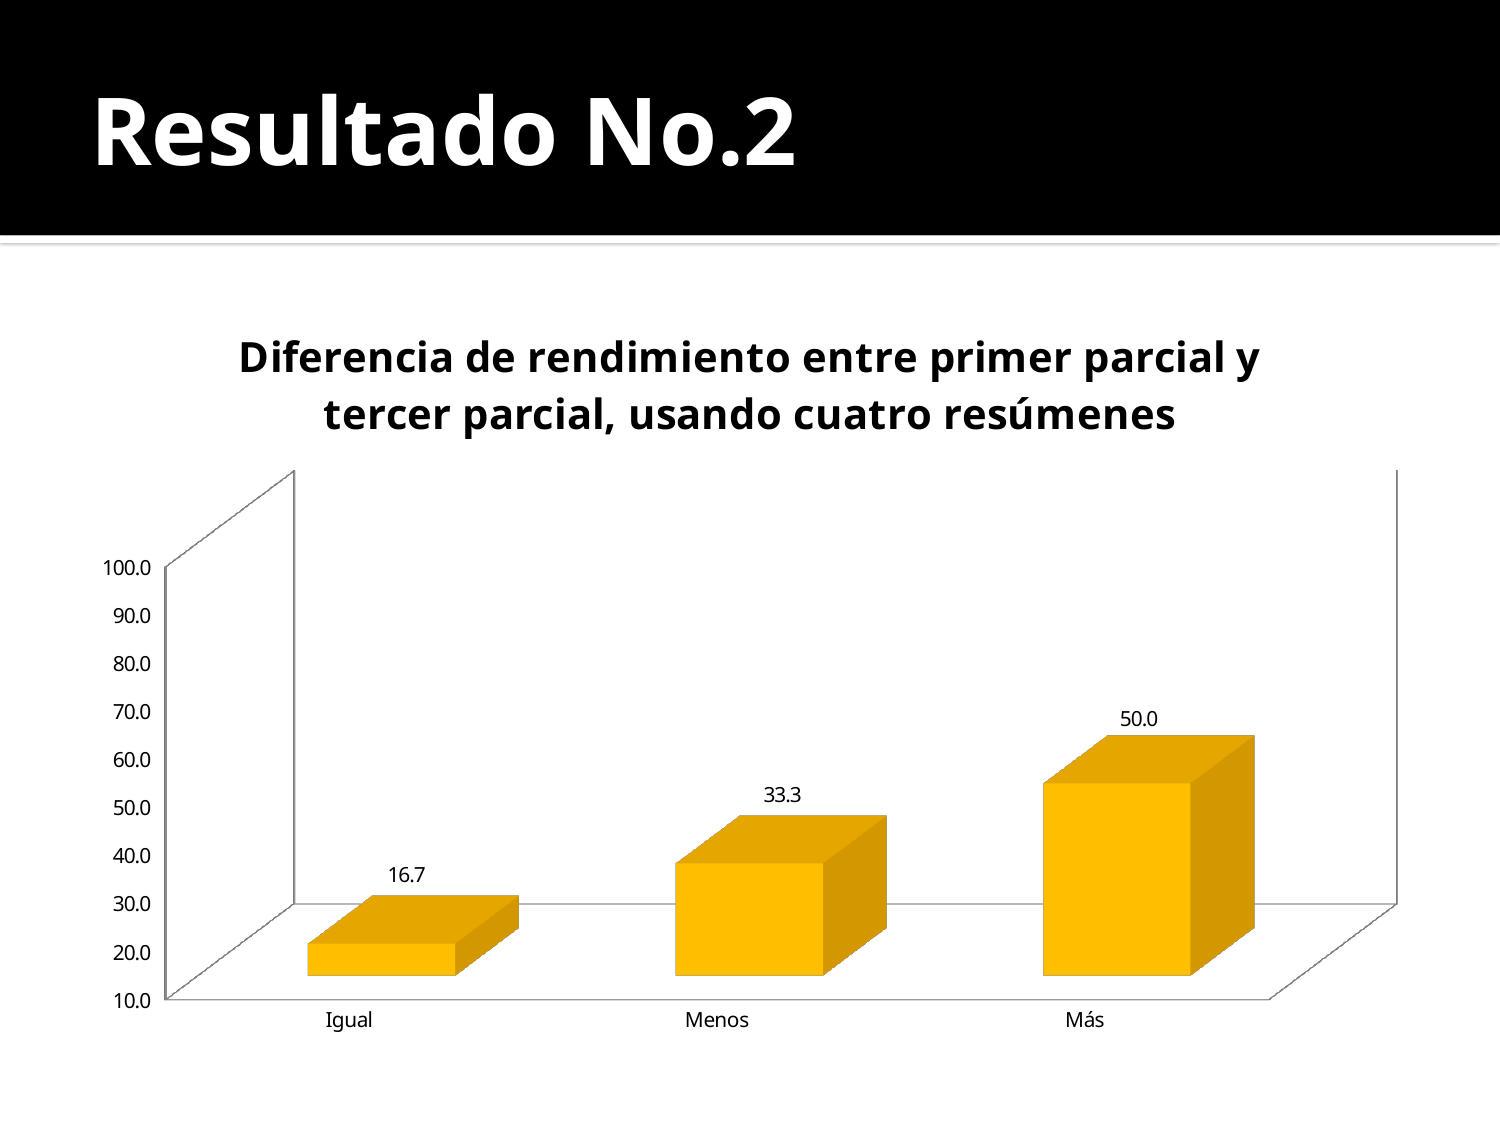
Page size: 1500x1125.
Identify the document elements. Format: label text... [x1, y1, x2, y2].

chart [74, 291, 1425, 1050]
title Resultado No.2 [75, 25, 1425, 231]
